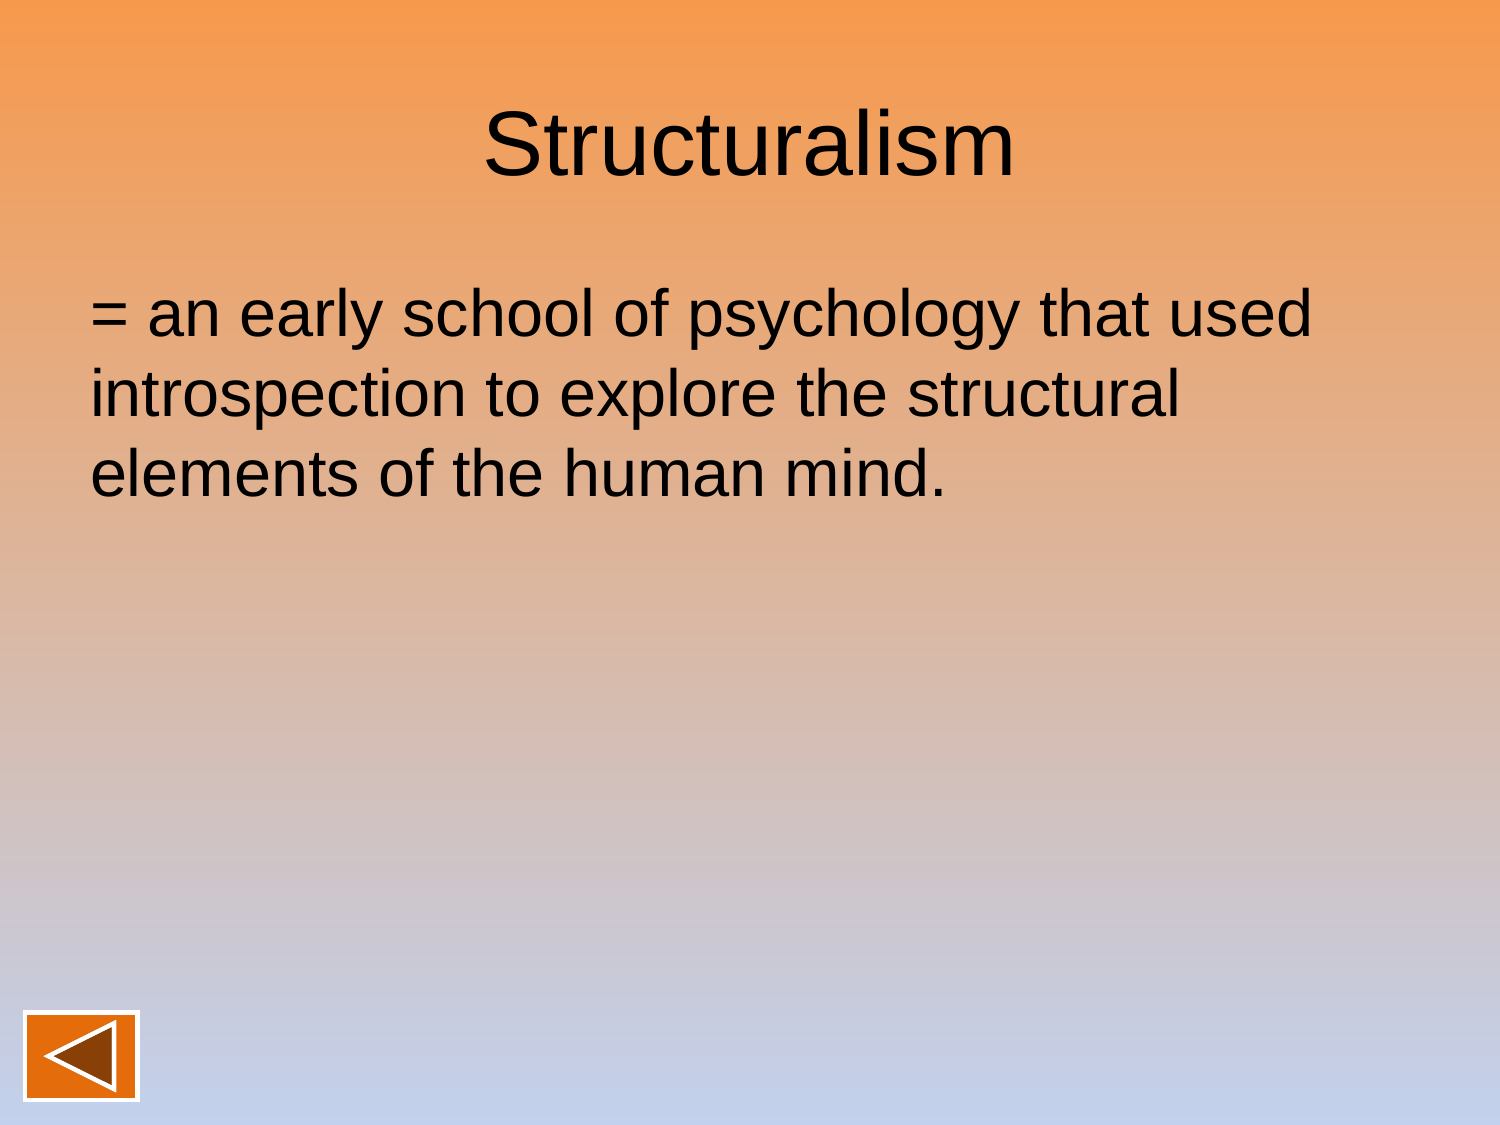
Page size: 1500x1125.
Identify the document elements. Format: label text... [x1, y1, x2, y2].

text_box [24, 1012, 138, 1100]
title Structuralism [75, 45, 1425, 233]
list = an early school of psychology that used introspection to explore the structural elements of the human mind. [75, 262, 1425, 1005]
